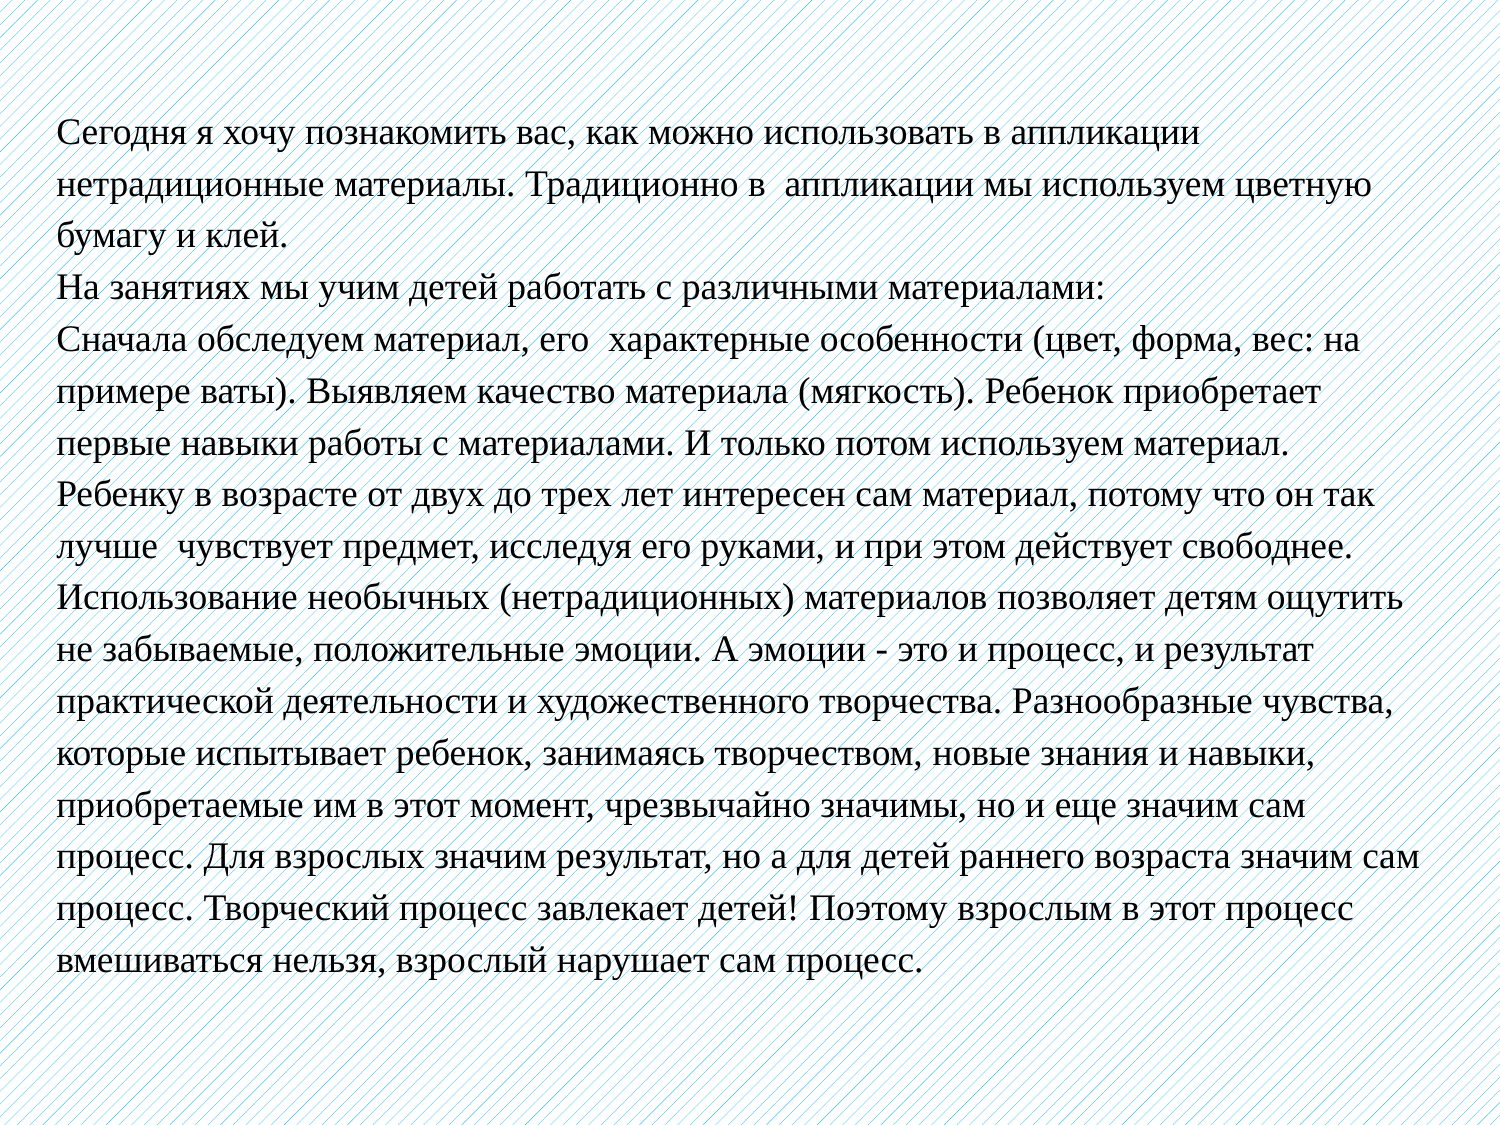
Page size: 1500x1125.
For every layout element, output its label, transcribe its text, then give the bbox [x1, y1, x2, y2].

picture [1459, 937, 1500, 979]
picture [512, 1071, 567, 1125]
picture [1151, 0, 1206, 54]
picture [1459, 861, 1500, 903]
picture [0, 555, 41, 597]
picture [1451, 1076, 1500, 1125]
picture [542, 0, 597, 54]
picture [0, 478, 41, 521]
picture [0, 707, 41, 749]
picture [605, 0, 660, 54]
picture [372, 1071, 427, 1125]
picture [821, 0, 876, 54]
picture [0, 428, 41, 470]
picture [448, 1071, 504, 1125]
picture [1459, 911, 1500, 954]
picture [1248, 1071, 1303, 1125]
picture [1459, 416, 1500, 458]
picture [0, 656, 41, 698]
picture [1223, 1071, 1278, 1125]
picture [1459, 721, 1500, 763]
picture [0, 453, 41, 495]
picture [46, 0, 102, 54]
picture [389, 0, 444, 54]
picture [1350, 1071, 1405, 1125]
picture [961, 0, 1016, 54]
picture [0, 0, 76, 76]
picture [0, 390, 41, 432]
picture [1265, 0, 1321, 54]
picture [994, 1071, 1050, 1125]
picture [1380, 0, 1435, 54]
picture [0, 364, 41, 406]
picture [499, 1071, 554, 1125]
picture [1459, 315, 1500, 357]
picture [0, 859, 41, 902]
picture [1459, 467, 1500, 509]
picture [0, 986, 41, 1029]
picture [1459, 226, 1500, 268]
picture [918, 1071, 973, 1125]
picture [453, 0, 508, 54]
picture [0, 974, 41, 1016]
picture [656, 0, 711, 54]
picture [148, 0, 203, 54]
picture [567, 0, 622, 54]
picture [224, 0, 279, 54]
picture [0, 136, 41, 178]
picture [563, 1071, 618, 1125]
picture [436, 1071, 491, 1125]
picture [0, 1071, 46, 1117]
picture [110, 0, 165, 54]
picture [1134, 1071, 1189, 1125]
picture [0, 567, 41, 610]
picture [1261, 1071, 1316, 1125]
picture [1202, 0, 1257, 54]
picture [0, 275, 41, 318]
picture [1459, 708, 1500, 750]
picture [1011, 0, 1067, 54]
picture [144, 1071, 199, 1125]
picture [1459, 746, 1500, 789]
picture [859, 0, 914, 54]
picture [1459, 734, 1500, 776]
picture [1286, 1071, 1342, 1125]
picture [715, 1071, 770, 1125]
picture [554, 0, 610, 54]
picture [262, 0, 318, 54]
picture [0, 745, 41, 787]
picture [0, 250, 41, 292]
picture [1459, 530, 1500, 573]
picture [707, 0, 762, 54]
picture [1210, 1071, 1265, 1125]
picture [1045, 1071, 1100, 1125]
picture [1459, 73, 1500, 116]
picture [0, 402, 41, 444]
picture [1459, 696, 1500, 738]
picture [1058, 1071, 1113, 1125]
picture [1164, 0, 1219, 54]
picture [491, 0, 546, 54]
picture [791, 1071, 846, 1125]
picture [0, 110, 41, 152]
picture [156, 1071, 212, 1125]
picture [1464, 1089, 1500, 1125]
picture [999, 0, 1054, 54]
picture [0, 694, 41, 737]
picture [0, 834, 41, 876]
picture [1388, 1071, 1443, 1125]
picture [1020, 1071, 1075, 1125]
picture [1426, 1051, 1500, 1125]
picture [0, 212, 41, 254]
picture [880, 1071, 935, 1125]
picture [846, 0, 902, 54]
picture [0, 377, 41, 419]
picture [0, 0, 25, 25]
picture [0, 644, 41, 686]
picture [1459, 264, 1500, 306]
picture [427, 0, 483, 54]
picture [1253, 0, 1308, 54]
picture [1392, 0, 1448, 54]
picture [1459, 645, 1500, 687]
picture [0, 237, 41, 279]
picture [1459, 137, 1500, 179]
picture [85, 0, 140, 54]
picture [0, 720, 41, 762]
picture [359, 1071, 415, 1125]
picture [1138, 0, 1194, 54]
picture [0, 732, 41, 775]
picture [1303, 0, 1359, 54]
picture [135, 0, 191, 54]
picture [0, 783, 41, 825]
picture [1459, 670, 1500, 712]
picture [1459, 327, 1500, 370]
picture [1459, 594, 1500, 636]
picture [4, 1071, 59, 1125]
picture [1459, 784, 1500, 827]
picture [1459, 543, 1500, 585]
picture [931, 1071, 986, 1125]
picture [973, 0, 1029, 54]
picture [123, 0, 178, 54]
picture [897, 0, 952, 54]
picture [0, 1024, 41, 1067]
picture [1459, 111, 1500, 154]
picture [1071, 1071, 1126, 1125]
picture [474, 1071, 529, 1125]
picture [1459, 797, 1500, 839]
picture [1430, 0, 1486, 54]
picture [1159, 1071, 1215, 1125]
picture [1342, 0, 1397, 54]
picture [1215, 0, 1270, 54]
picture [1459, 175, 1500, 217]
picture [161, 0, 216, 54]
picture [1459, 810, 1500, 852]
picture [516, 0, 571, 54]
picture [969, 1071, 1024, 1125]
picture [618, 0, 673, 54]
picture [1278, 0, 1333, 54]
picture [423, 1071, 478, 1125]
picture [592, 0, 648, 54]
picture [440, 0, 495, 54]
picture [478, 0, 533, 54]
picture [1083, 1071, 1138, 1125]
picture [486, 1071, 542, 1125]
picture [1459, 505, 1500, 547]
picture [385, 1071, 440, 1125]
picture [588, 1071, 643, 1125]
picture [631, 0, 686, 54]
picture [250, 0, 305, 54]
picture [237, 0, 292, 54]
picture [0, 491, 41, 533]
picture [233, 1071, 288, 1125]
picture [0, 98, 41, 140]
picture [664, 1071, 719, 1125]
picture [770, 0, 825, 54]
picture [757, 0, 813, 54]
picture [1096, 1071, 1151, 1125]
picture [732, 0, 787, 54]
picture [1126, 0, 1181, 54]
picture [1459, 1013, 1500, 1055]
picture [0, 847, 41, 889]
picture [0, 529, 41, 571]
picture [1050, 0, 1105, 54]
picture [0, 923, 41, 965]
picture [1324, 1071, 1380, 1125]
picture [893, 1071, 948, 1125]
picture [0, 948, 41, 990]
picture [220, 1071, 275, 1125]
picture [0, 339, 41, 381]
picture [0, 1012, 41, 1054]
picture [1477, 1102, 1500, 1125]
picture [0, 1037, 41, 1079]
picture [1459, 378, 1500, 420]
picture [0, 0, 51, 51]
picture [1459, 162, 1500, 204]
picture [804, 1071, 859, 1125]
picture [1459, 442, 1500, 484]
picture [0, 593, 41, 635]
picture [283, 1071, 339, 1125]
picture [1459, 340, 1500, 382]
picture [0, 885, 41, 927]
picture [1459, 188, 1500, 230]
picture [1354, 0, 1409, 54]
picture [1459, 124, 1500, 166]
picture [72, 0, 127, 54]
picture [42, 1071, 97, 1125]
picture [1240, 0, 1295, 54]
picture [702, 1071, 758, 1125]
picture [1459, 924, 1500, 966]
picture [300, 0, 356, 54]
picture [766, 1071, 821, 1125]
picture [1459, 569, 1500, 611]
picture [842, 1071, 897, 1125]
picture [0, 351, 41, 394]
picture [1299, 1071, 1354, 1125]
picture [1459, 213, 1500, 255]
picture [0, 301, 41, 343]
picture [0, 0, 89, 89]
picture [377, 0, 432, 54]
picture [1459, 200, 1500, 243]
picture [0, 288, 41, 330]
picture [398, 1071, 453, 1125]
picture [829, 1071, 884, 1125]
picture [1459, 772, 1500, 814]
picture [0, 263, 41, 305]
picture [0, 809, 41, 851]
picture [0, 466, 41, 508]
picture [745, 0, 800, 54]
picture [834, 0, 889, 54]
picture [639, 1071, 694, 1125]
picture [186, 0, 241, 54]
picture [504, 0, 559, 54]
picture [537, 1071, 592, 1125]
picture [1100, 0, 1156, 54]
picture [1147, 1071, 1202, 1125]
picture [0, 796, 41, 838]
picture [296, 1071, 351, 1125]
picture [0, 161, 41, 203]
picture [1312, 1071, 1367, 1125]
picture [1490, 1115, 1500, 1125]
picture [1316, 0, 1371, 54]
picture [0, 225, 41, 267]
picture [690, 1071, 745, 1125]
picture [1439, 1064, 1500, 1125]
picture [0, 999, 41, 1041]
picture [0, 517, 41, 559]
picture [1459, 607, 1500, 649]
picture [1459, 353, 1500, 395]
picture [0, 897, 41, 940]
picture [258, 1071, 313, 1125]
picture [1459, 391, 1500, 433]
picture [1459, 759, 1500, 801]
picture [415, 0, 470, 54]
picture [652, 1071, 707, 1125]
picture [0, 326, 41, 368]
picture [0, 59, 41, 102]
picture [0, 0, 38, 38]
picture [173, 0, 229, 54]
picture [0, 605, 41, 648]
picture [271, 1071, 326, 1125]
picture [1227, 0, 1282, 54]
picture [1329, 0, 1384, 54]
picture [982, 1071, 1037, 1125]
picture [1459, 480, 1500, 522]
picture [0, 123, 41, 165]
picture [1172, 1071, 1227, 1125]
picture [626, 1071, 681, 1125]
picture [1459, 683, 1500, 725]
picture [1418, 0, 1473, 54]
picture [0, 174, 41, 216]
picture [1062, 0, 1117, 54]
picture [855, 1071, 910, 1125]
picture [719, 0, 775, 54]
picture [1459, 99, 1500, 141]
picture [956, 1071, 1011, 1125]
picture [944, 1071, 999, 1125]
picture [905, 1071, 961, 1125]
picture [0, 440, 41, 483]
picture [1459, 48, 1500, 90]
title Сегодня я хочу познакомить вас, как можно использовать в аппликации нетрадиционные материалы. Традиционно в аппликации мы используем цветную бумагу и клей. На занятиях мы учим детей работать с различными материалами: Сначала обследуем материал, его характерные особенности (цвет, форма, вес: на примере ваты). Выявляем качество материала (мягкость). Ребенок приобретает первые навыки работы с материалами. И только потом используем материал. Ребенку в возрасте от двух до трех лет интересен сам материал, потому что он так лучше чувствует предмет, исследуя его руками, и при этом действует свободнее. Использование необычных (нетрадиционных) материалов позволяет детям ощутить не забываемые, положительные эмоции. А эмоции - это и процесс, и результат практической деятельности и художественного творчества. Разнообразные чувства, которые испытывает ребенок, занимаясь творчеством, новые знания и навыки, приобретаемые им в этот момент, чрезвычайно значимы, но и еще значим сам процесс. Для взрослых значим результат, но а для детей раннего возраста значим сам процесс. Творческий процесс завлекает детей! Поэтому взрослым в этот процесс вмешиваться нельзя, взрослый нарушает сам процесс. [41, 54, 1459, 1071]
picture [0, 910, 41, 952]
picture [1459, 822, 1500, 865]
picture [986, 0, 1041, 54]
picture [1459, 86, 1500, 128]
picture [783, 0, 838, 54]
picture [1459, 23, 1500, 65]
picture [1459, 403, 1500, 446]
picture [778, 1071, 834, 1125]
picture [275, 0, 330, 54]
picture [1075, 0, 1130, 54]
picture [0, 669, 41, 711]
picture [935, 0, 990, 54]
picture [1024, 0, 1079, 54]
picture [80, 1071, 135, 1125]
picture [0, 0, 64, 64]
picture [0, 85, 41, 127]
picture [1459, 289, 1500, 331]
picture [55, 1071, 110, 1125]
picture [575, 1071, 631, 1125]
picture [948, 0, 1003, 54]
picture [0, 821, 41, 863]
picture [817, 1071, 872, 1125]
picture [1176, 0, 1232, 54]
picture [1121, 1071, 1177, 1125]
picture [1459, 150, 1500, 192]
picture [1459, 277, 1500, 319]
picture [347, 1071, 402, 1125]
picture [212, 0, 267, 54]
picture [910, 0, 965, 54]
picture [0, 1050, 41, 1092]
picture [0, 580, 41, 622]
picture [106, 1071, 161, 1125]
picture [0, 72, 41, 114]
picture [245, 1071, 300, 1125]
picture [1459, 873, 1500, 915]
picture [872, 0, 927, 54]
picture [1459, 1000, 1500, 1042]
picture [1401, 1071, 1456, 1125]
picture [1088, 0, 1143, 54]
picture [1459, 988, 1500, 1030]
picture [1109, 1071, 1164, 1125]
picture [1459, 556, 1500, 598]
picture [580, 0, 635, 54]
picture [1405, 0, 1460, 54]
picture [1459, 238, 1500, 281]
picture [1375, 1071, 1430, 1125]
picture [884, 0, 940, 54]
picture [309, 1071, 364, 1125]
picture [29, 1071, 85, 1125]
picture [364, 0, 419, 54]
picture [1459, 581, 1500, 623]
picture [351, 0, 406, 54]
picture [796, 0, 851, 54]
picture [1367, 0, 1422, 54]
picture [461, 1071, 516, 1125]
picture [1443, 0, 1498, 54]
picture [1459, 251, 1500, 293]
picture [1459, 35, 1500, 77]
picture [326, 0, 381, 54]
picture [288, 0, 343, 54]
picture [0, 618, 41, 660]
picture [1459, 518, 1500, 560]
picture [338, 0, 394, 54]
picture [1274, 1071, 1329, 1125]
picture [0, 1063, 41, 1105]
picture [1459, 899, 1500, 941]
picture [199, 0, 254, 54]
picture [1459, 429, 1500, 471]
picture [1459, 975, 1500, 1017]
picture [1459, 835, 1500, 877]
picture [0, 415, 41, 457]
picture [1459, 886, 1500, 928]
picture [1459, 454, 1500, 496]
picture [1185, 1071, 1240, 1125]
picture [1113, 0, 1168, 54]
picture [601, 1071, 656, 1125]
picture [59, 0, 114, 54]
picture [740, 1071, 796, 1125]
picture [207, 1071, 262, 1125]
picture [1189, 0, 1244, 54]
picture [1413, 1038, 1500, 1125]
picture [410, 1071, 465, 1125]
picture [808, 0, 863, 54]
picture [313, 0, 368, 54]
picture [0, 631, 41, 673]
picture [1459, 848, 1500, 890]
picture [0, 936, 41, 978]
picture [118, 1071, 173, 1125]
picture [0, 0, 13, 13]
picture [0, 542, 41, 584]
picture [194, 1071, 250, 1125]
picture [677, 1071, 732, 1125]
picture [867, 1071, 923, 1125]
picture [465, 0, 521, 54]
picture [1459, 492, 1500, 535]
picture [1459, 1026, 1500, 1068]
picture [93, 1071, 148, 1125]
picture [97, 0, 152, 54]
picture [1337, 1071, 1392, 1125]
picture [1291, 0, 1346, 54]
picture [1459, 619, 1500, 662]
picture [1459, 365, 1500, 408]
picture [923, 0, 978, 54]
picture [643, 0, 698, 54]
picture [694, 0, 749, 54]
picture [550, 1071, 605, 1125]
picture [131, 1071, 186, 1125]
picture [1459, 962, 1500, 1004]
picture [1459, 61, 1500, 103]
picture [753, 1071, 808, 1125]
picture [169, 1071, 224, 1125]
picture [1032, 1071, 1088, 1125]
picture [402, 0, 457, 54]
picture [334, 1071, 389, 1125]
picture [1459, 949, 1500, 992]
picture [1459, 302, 1500, 344]
picture [1197, 1071, 1253, 1125]
picture [0, 770, 41, 813]
picture [728, 1071, 783, 1125]
picture [17, 1071, 72, 1125]
picture [1456, 10, 1500, 54]
picture [0, 872, 41, 914]
picture [67, 1071, 123, 1125]
picture [1459, 632, 1500, 674]
picture [681, 0, 737, 54]
picture [0, 758, 41, 800]
picture [182, 1071, 237, 1125]
picture [1459, 657, 1500, 700]
picture [0, 682, 41, 724]
picture [0, 961, 41, 1003]
picture [0, 504, 41, 546]
picture [0, 313, 41, 356]
picture [1037, 0, 1092, 54]
picture [1363, 1071, 1418, 1125]
picture [0, 148, 41, 191]
picture [525, 1071, 580, 1125]
picture [529, 0, 584, 54]
picture [1236, 1071, 1291, 1125]
picture [0, 186, 41, 229]
picture [0, 199, 41, 241]
picture [669, 0, 724, 54]
picture [1007, 1071, 1062, 1125]
picture [321, 1071, 377, 1125]
picture [613, 1071, 669, 1125]
